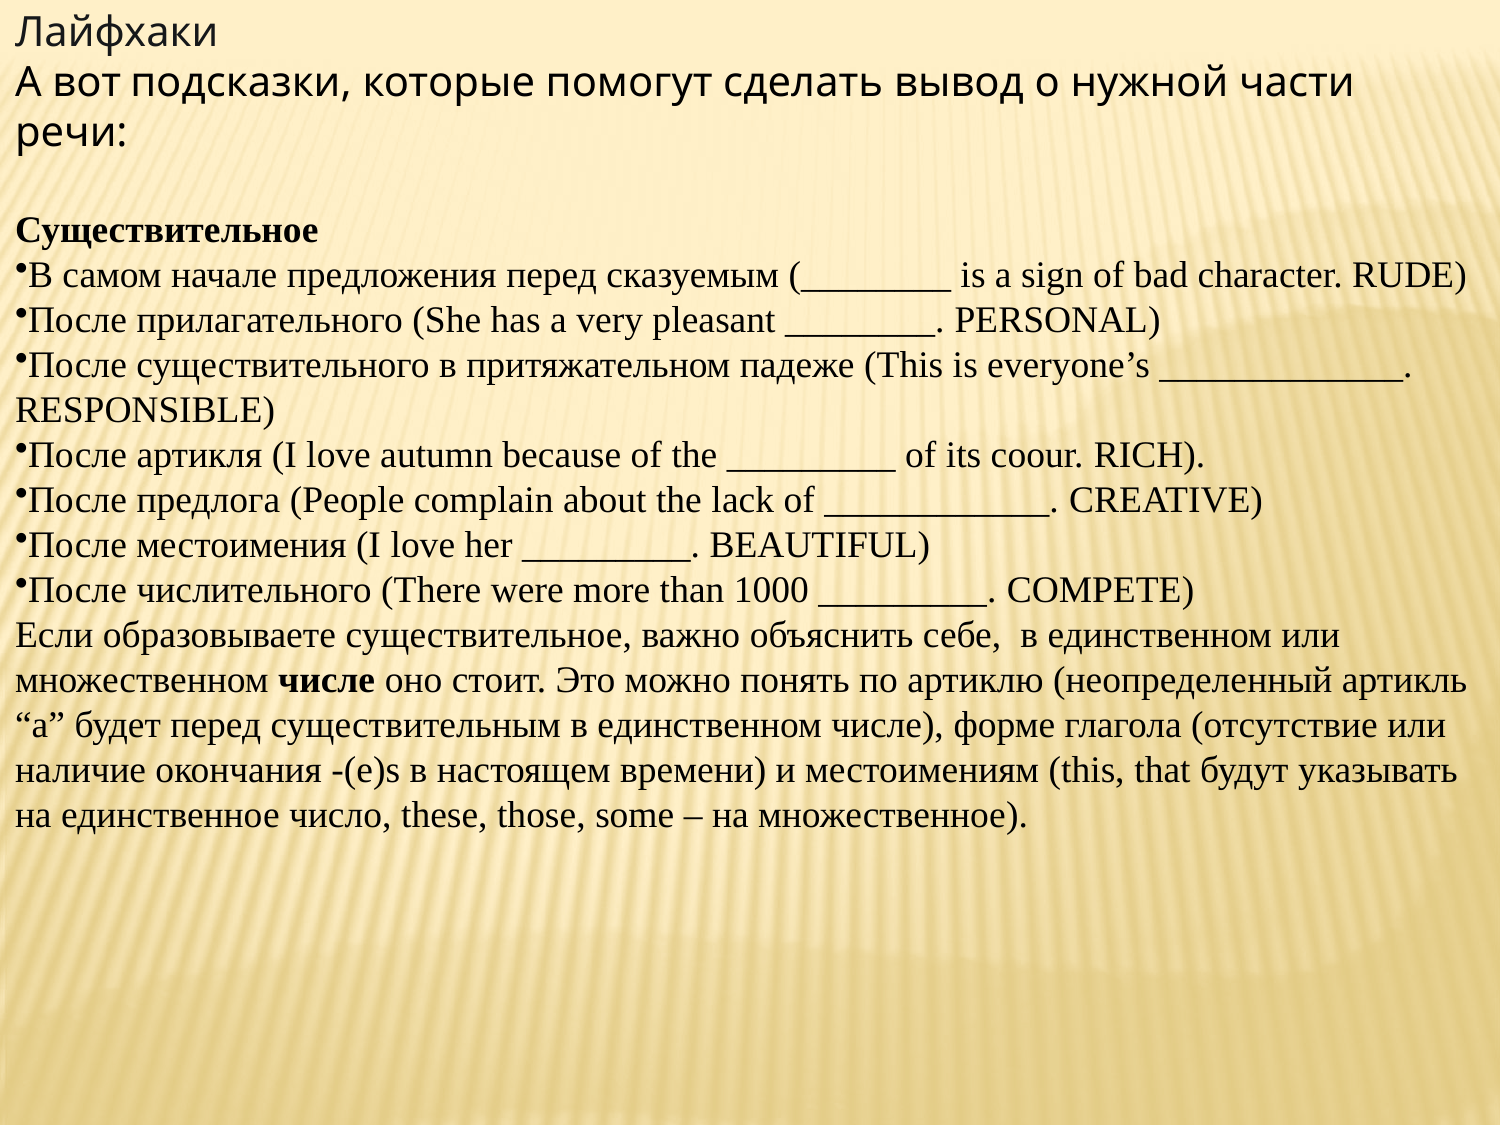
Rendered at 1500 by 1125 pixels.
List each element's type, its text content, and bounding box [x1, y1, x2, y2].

text_box Лайфхаки А вот подсказки, которые помогут сделать вывод о нужной части речи: [0, 0, 1410, 163]
text_box Существительное В самом начале предложения перед сказуемым (________ is a sign of bad character. RUDE) После прилагательного (She has a very pleasant ________. PERSONAL) После существительного в притяжательном падеже (This is everyone’s _____________. RESPONSIBLE) После артикля (I love autumn because of the _________ of its coour. RICH). После предлога (People complain about the lack of ____________. CREATIVE) После местоимения (I love her _________. BEAUTIFUL) После числительного (There were more than 1000 _________. COMPETE) Если образовываете существительное, важно объяснить себе, в единственном или множественном числе оно стоит. Это можно понять по артиклю (неопределенный артикль “а” будет перед существительным в единственном числе), форме глагола (отсутствие или наличие окончания -(e)s в настоящем времени) и местоимениям (this, that будут указывать на единственное число, these, those, some – на множественное). [0, 198, 1500, 843]
